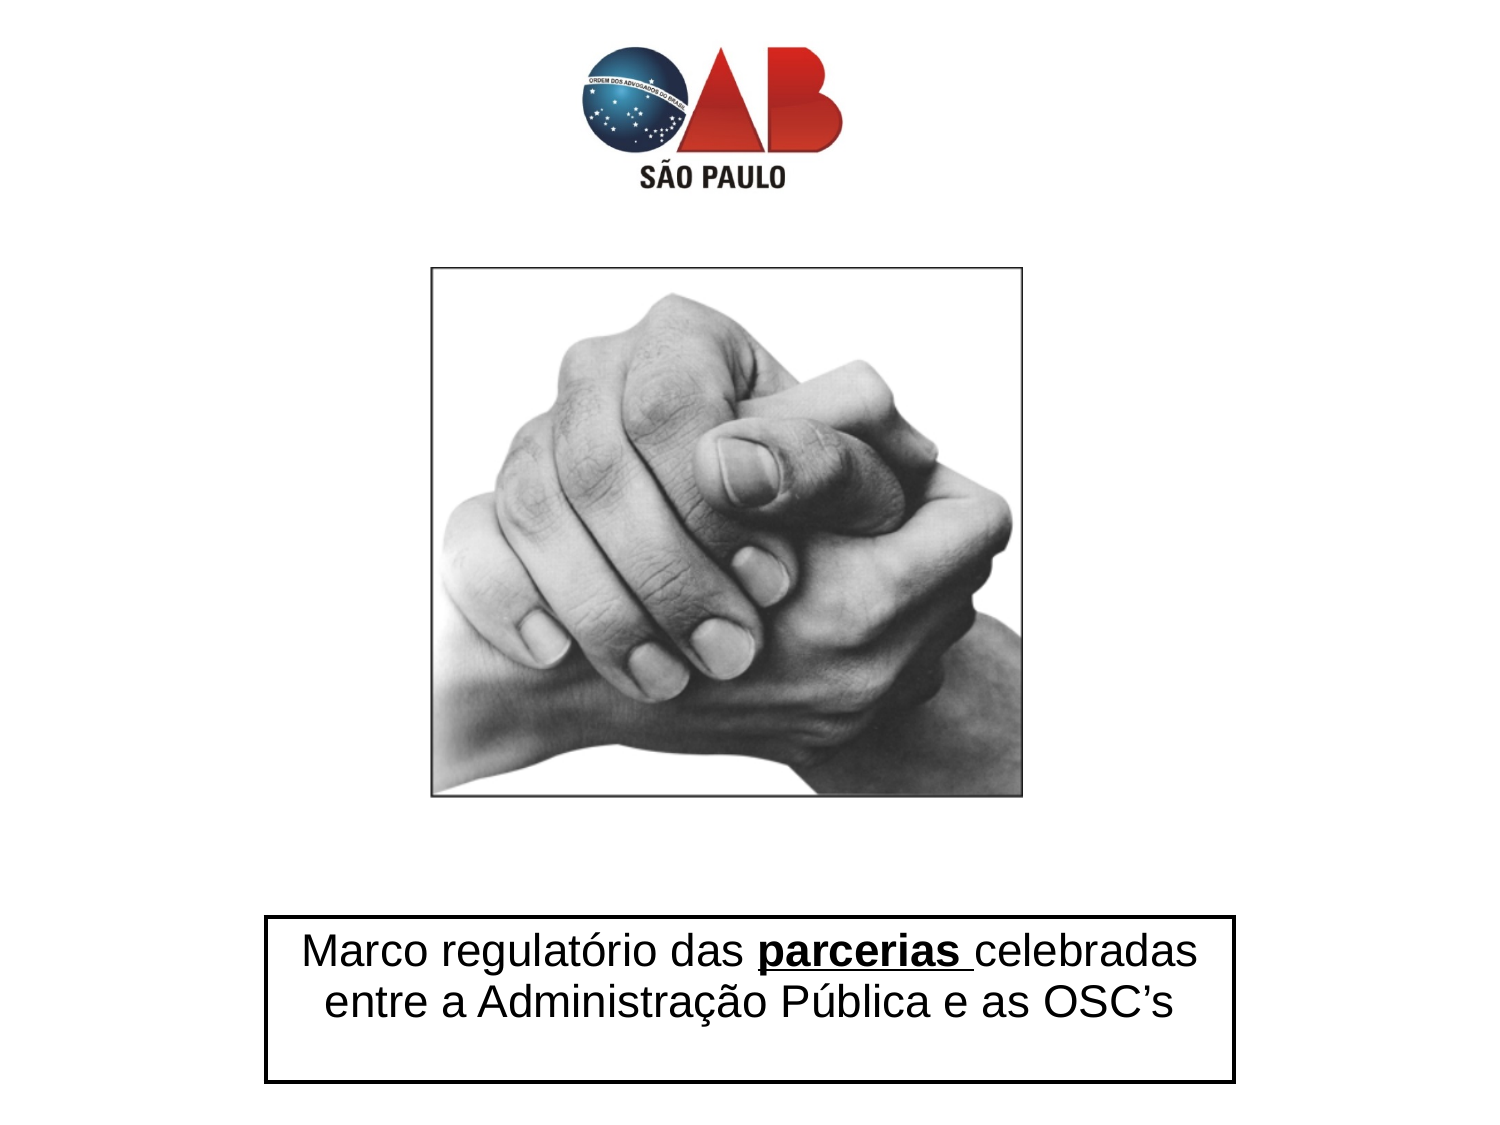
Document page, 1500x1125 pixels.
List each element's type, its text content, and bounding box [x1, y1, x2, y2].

table_header Marco regulatório das parcerias celebradas entre a Administração Pública e as OSC’s [268, 919, 1232, 1080]
title [74, 44, 1426, 233]
picture [430, 267, 1023, 798]
picture [560, 30, 852, 205]
